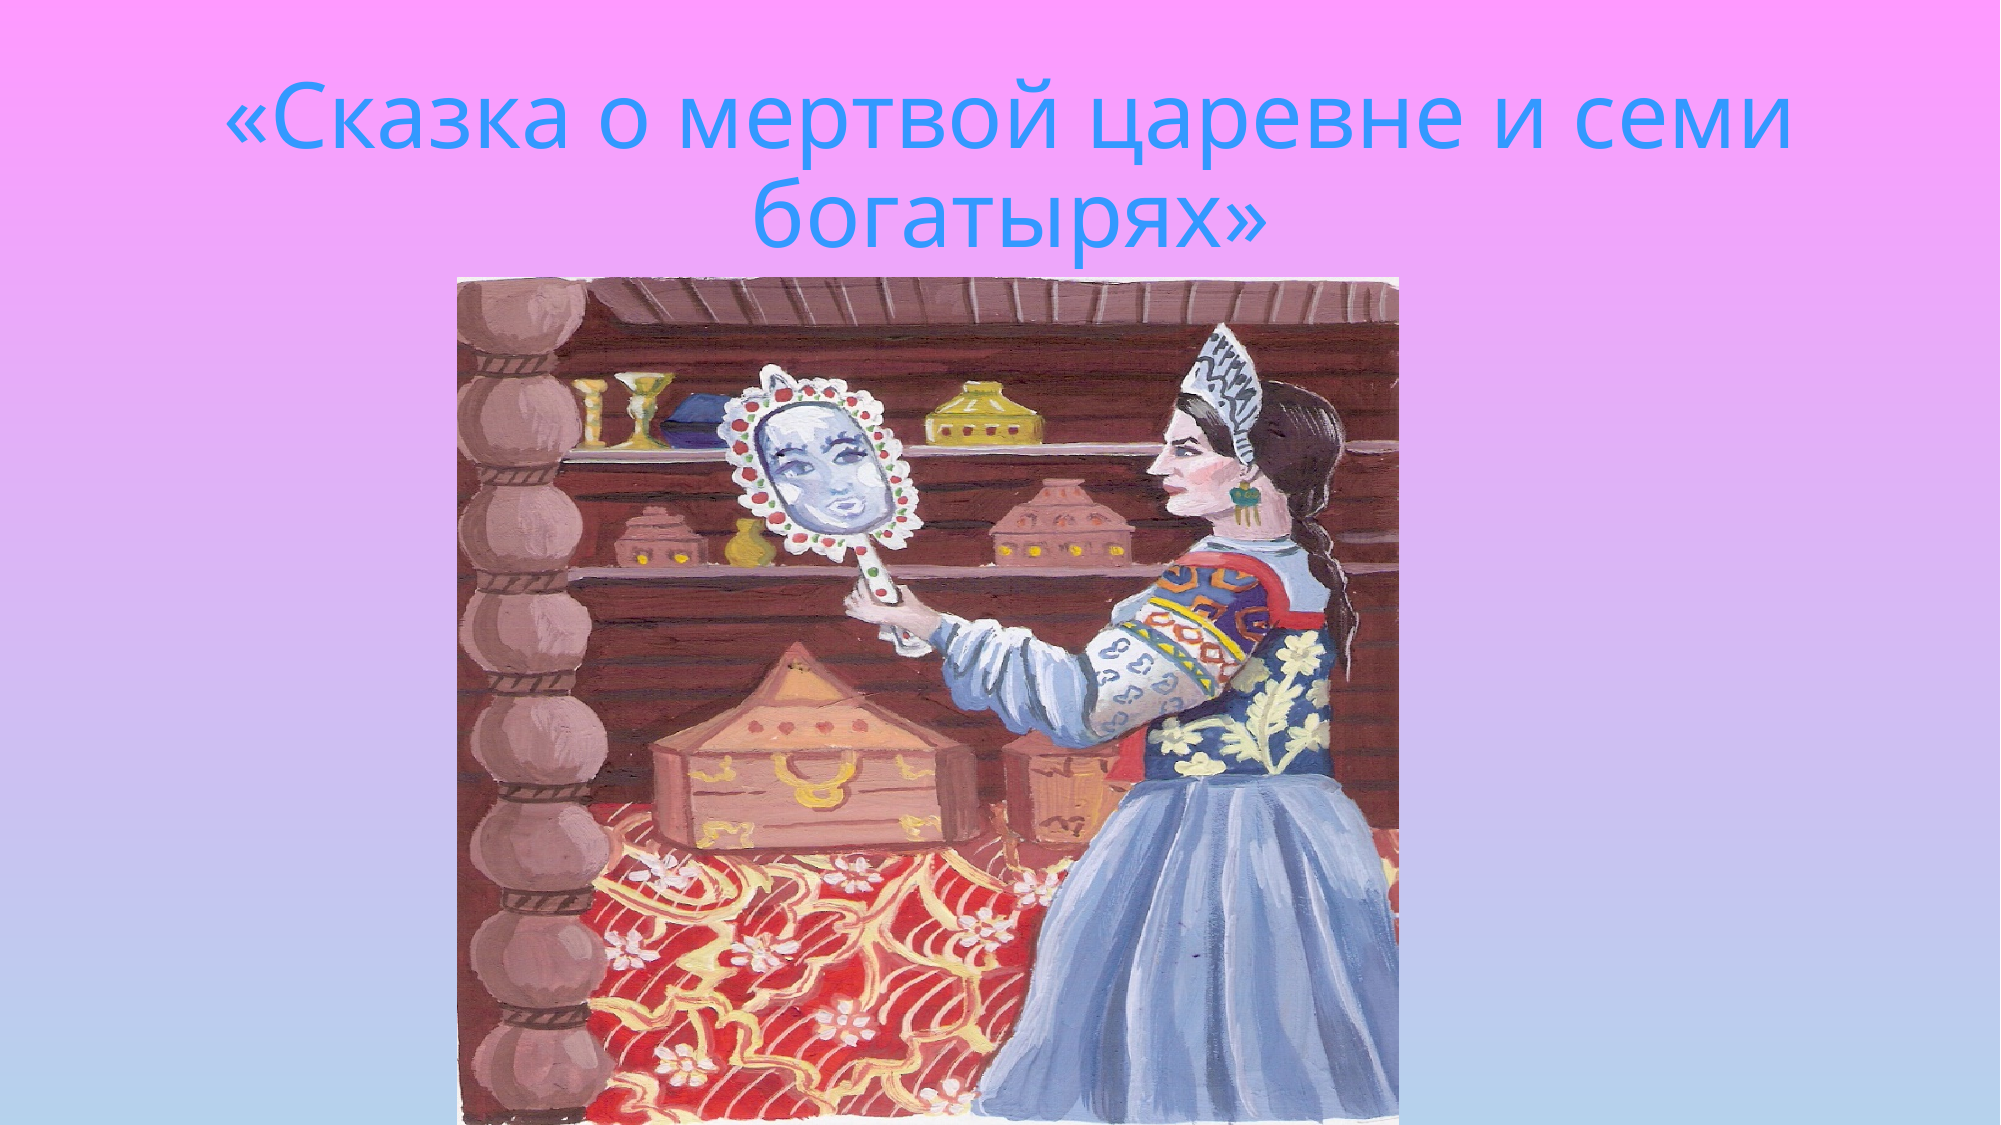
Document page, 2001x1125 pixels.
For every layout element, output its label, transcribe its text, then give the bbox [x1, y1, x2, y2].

title «Сказка о мертвой царевне и семи богатырях» [147, 59, 1873, 278]
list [456, 277, 1399, 1125]
